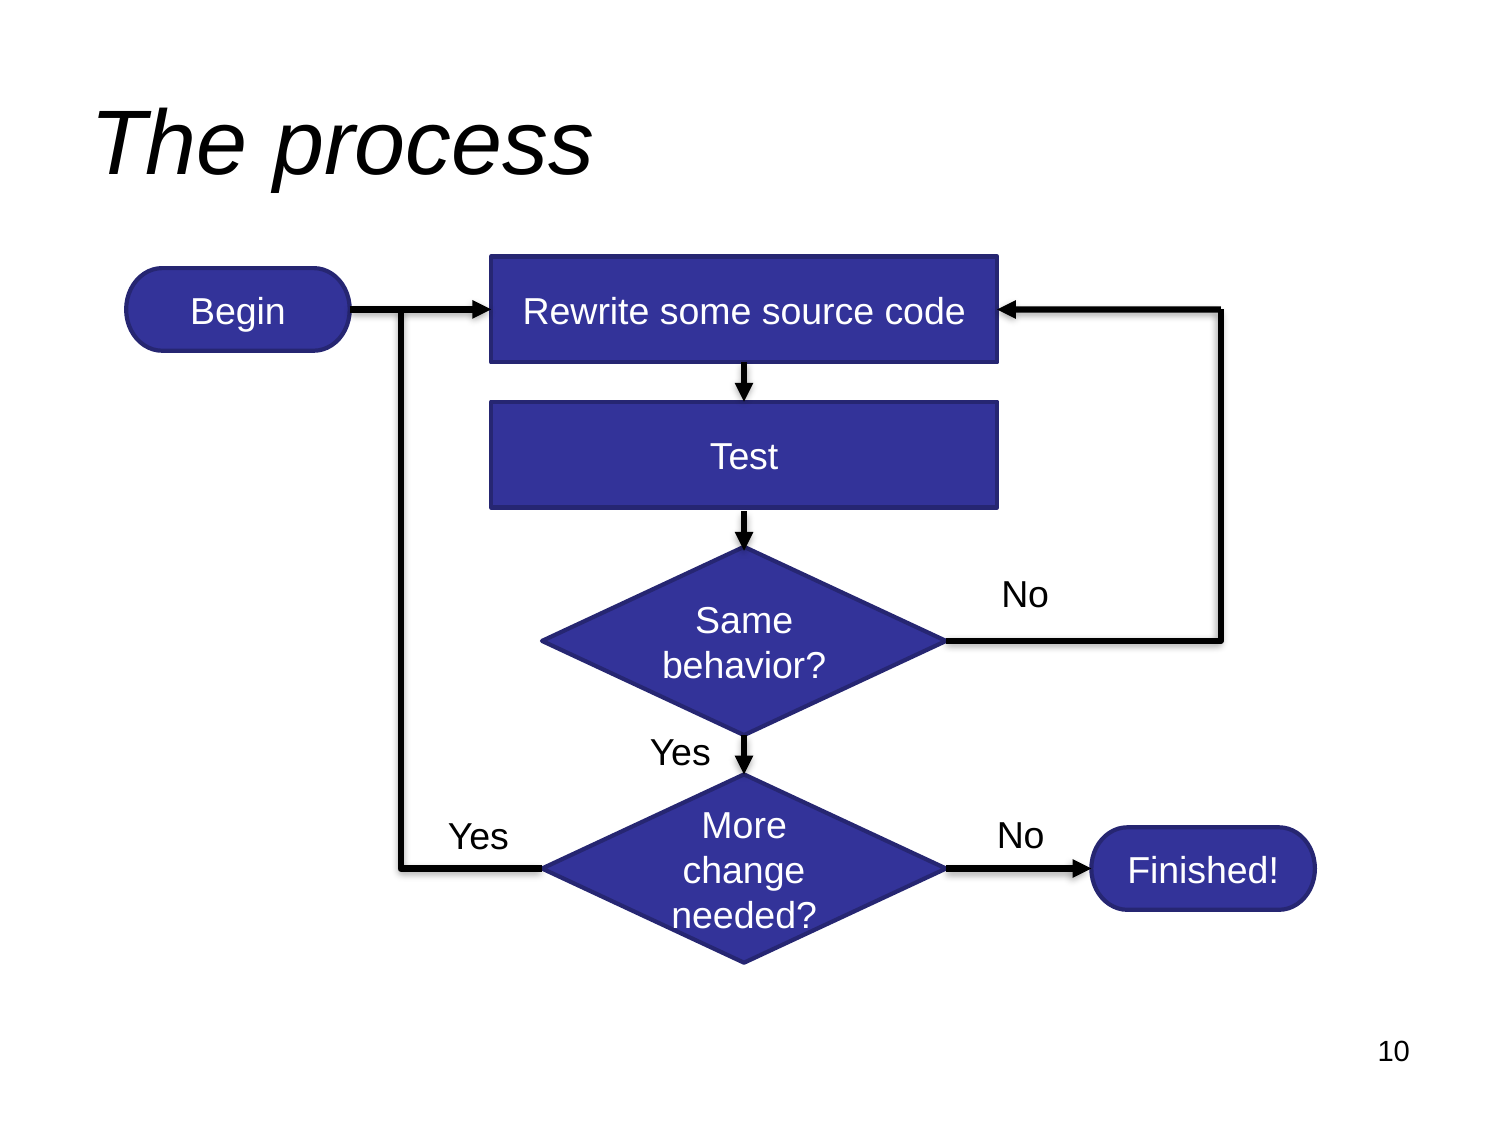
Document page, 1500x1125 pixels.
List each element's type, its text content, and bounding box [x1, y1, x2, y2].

slide_number 10 [1023, 1024, 1426, 1103]
text_box More change needed? [547, 777, 943, 963]
text_box No [981, 803, 1088, 864]
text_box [400, 309, 543, 869]
text_box Finished! [1091, 827, 1315, 910]
text_box Rewrite some source code [491, 256, 998, 363]
text_box Begin [126, 268, 350, 351]
title The process [74, 44, 1426, 233]
text_box Same behavior? [547, 550, 940, 735]
text_box Yes [634, 720, 741, 782]
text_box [945, 309, 1221, 642]
text_box Test [547, 401, 940, 508]
